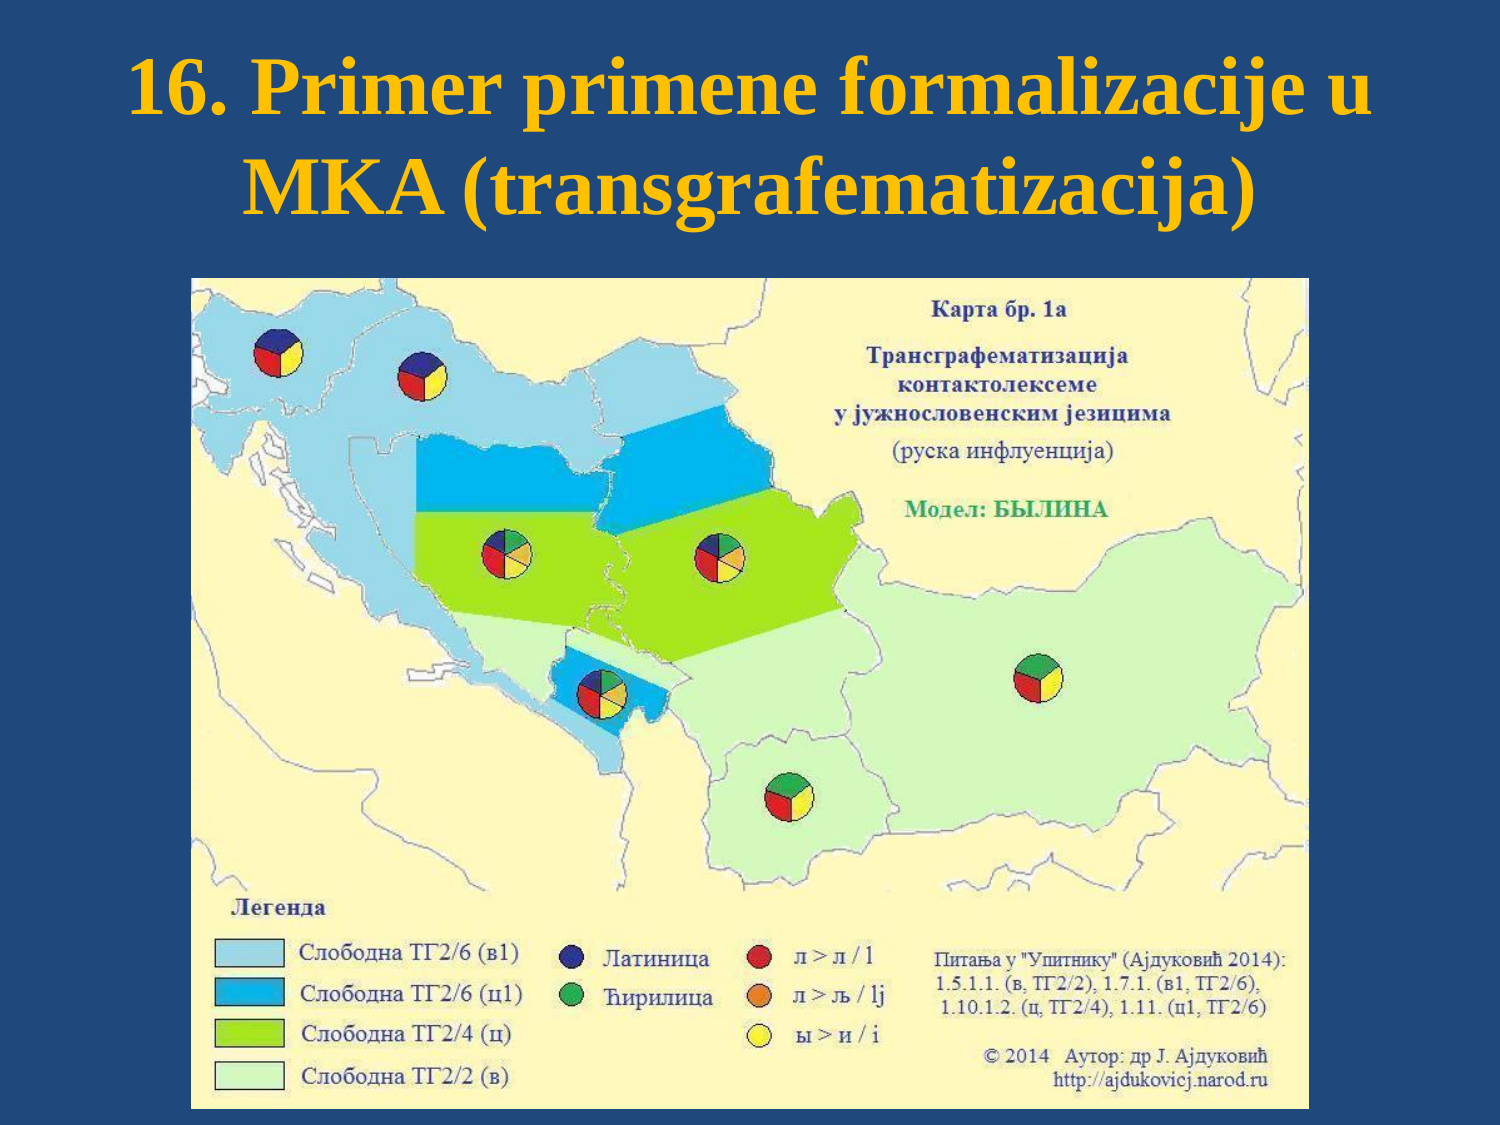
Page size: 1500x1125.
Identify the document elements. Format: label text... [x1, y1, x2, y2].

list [191, 278, 1309, 1109]
title 16. Primer primene formalizacije u MKA (transgrafematizacija) [75, 37, 1425, 225]
